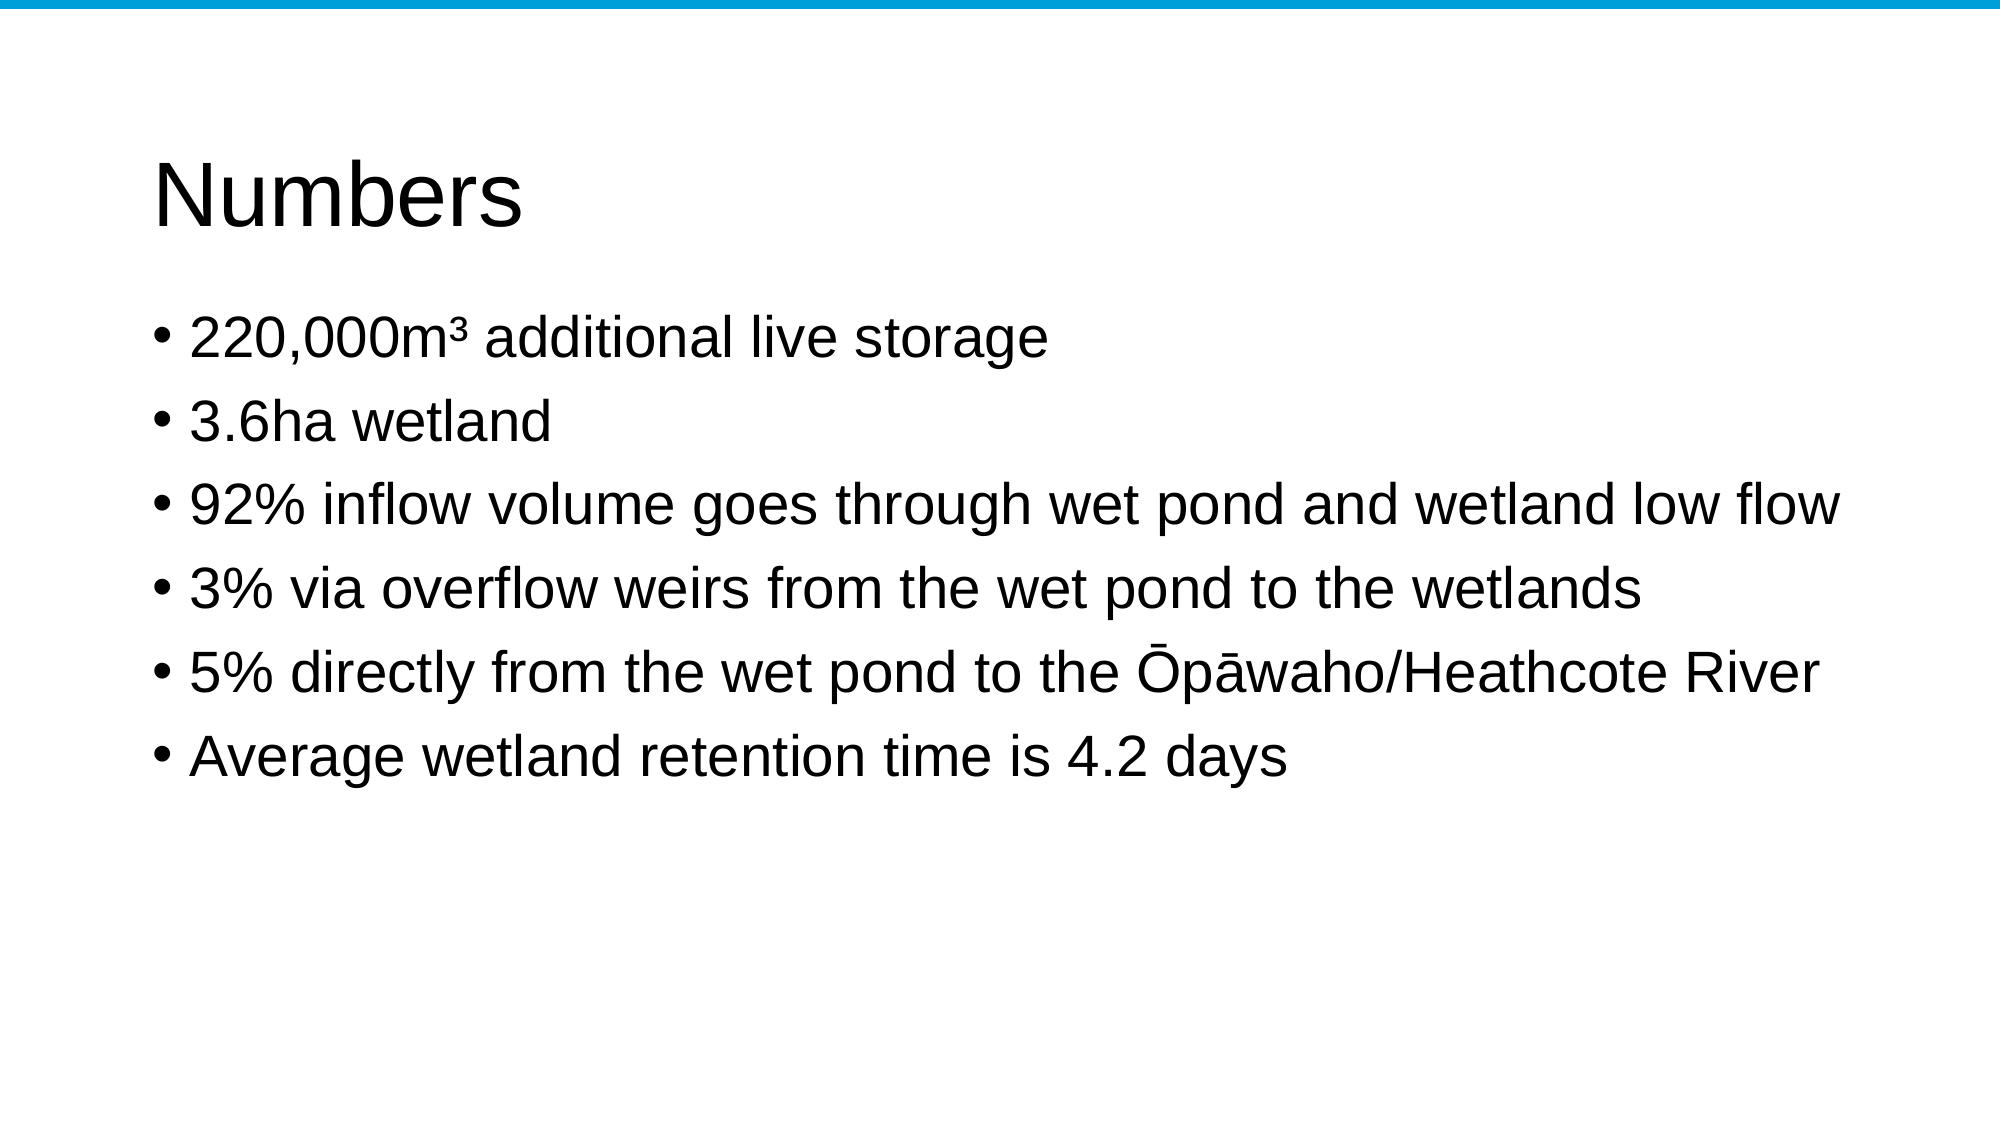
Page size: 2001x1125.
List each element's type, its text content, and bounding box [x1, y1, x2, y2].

title Numbers [137, 116, 1863, 278]
list 220,000m³ additional live storage 3.6ha wetland 92% inflow volume goes through wet pond and wetland low flow 3% via overflow weirs from the wet pond to the wetlands 5% directly from the wet pond to the Ōpāwaho/Heathcote River Average wetland retention time is 4.2 days [137, 299, 1863, 988]
